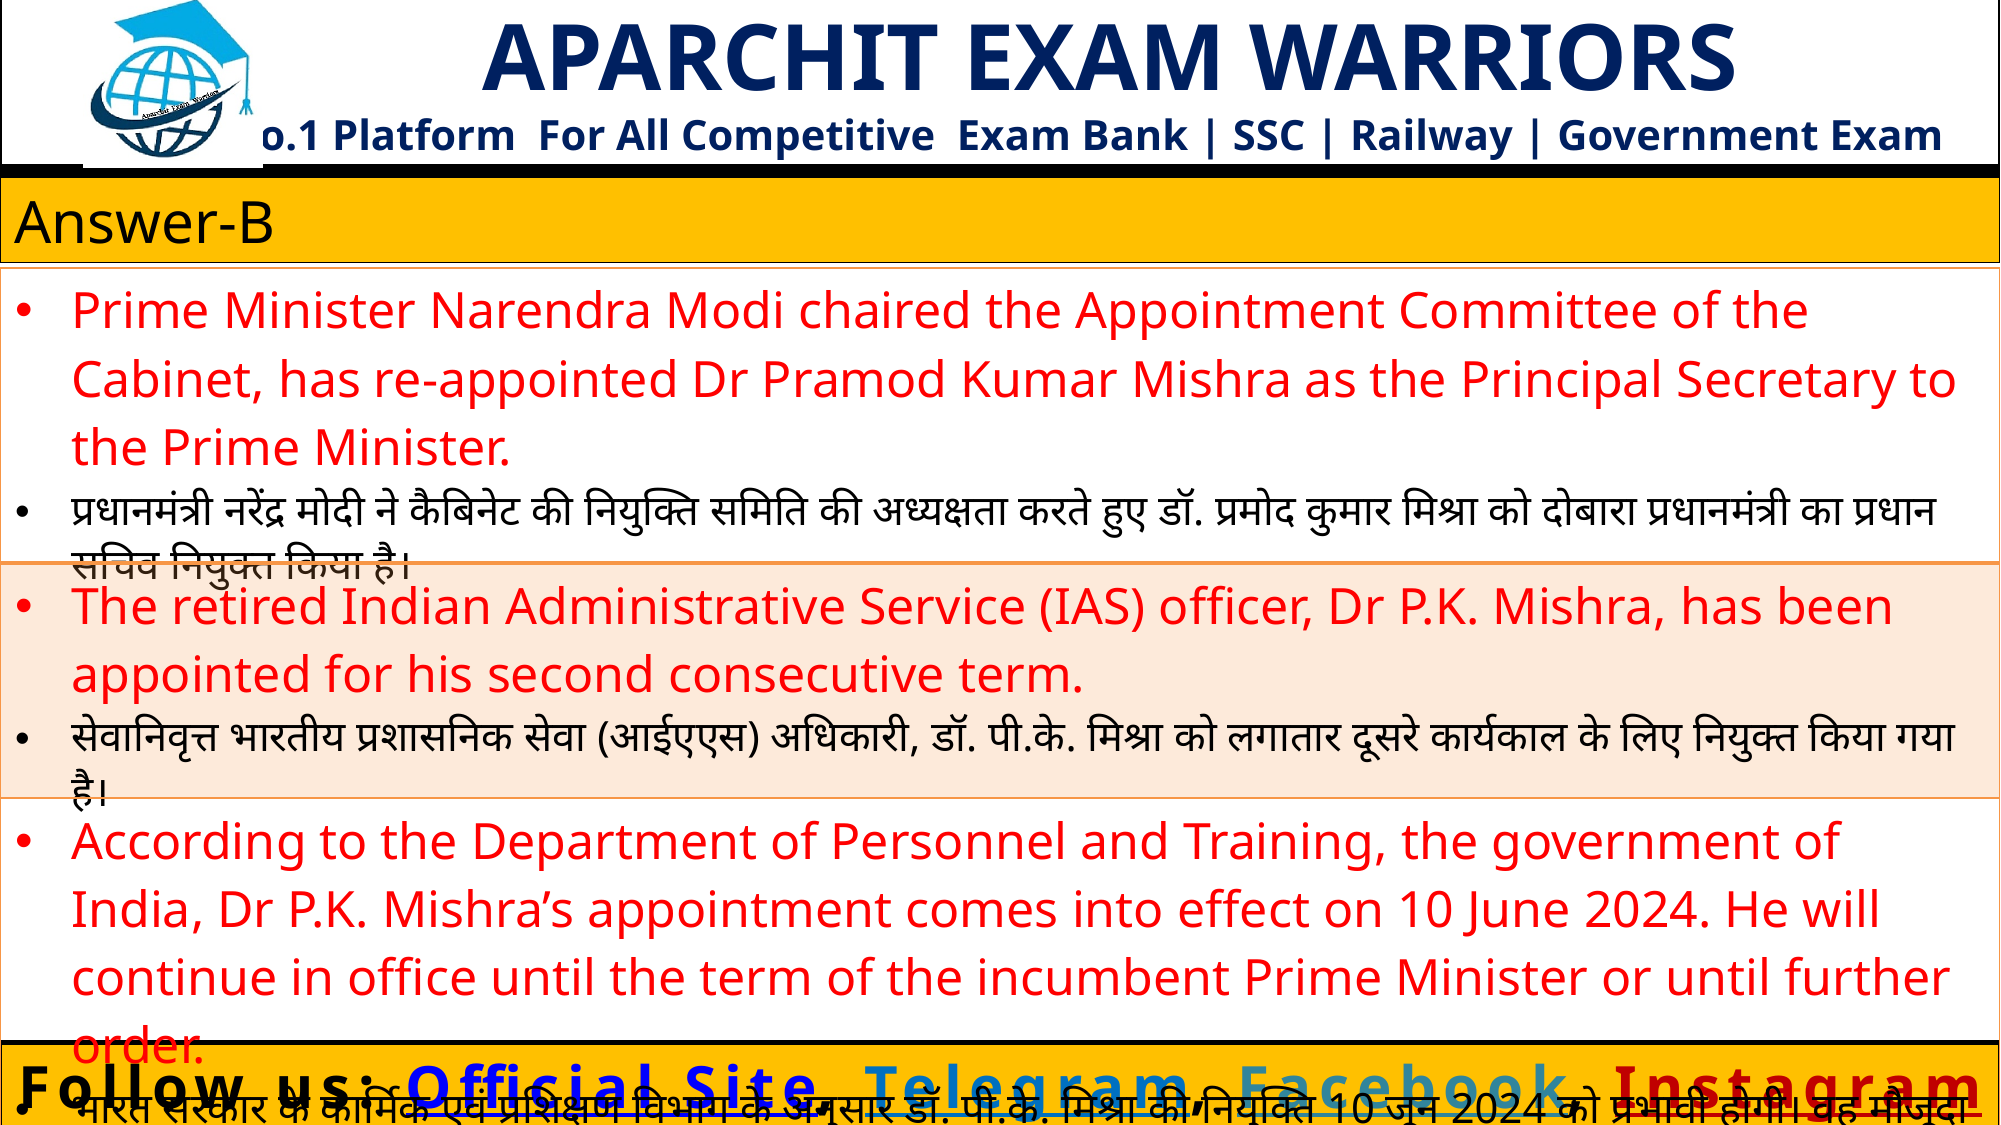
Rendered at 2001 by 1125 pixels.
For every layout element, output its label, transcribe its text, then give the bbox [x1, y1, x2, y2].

table_cell The retired Indian Administrative Service (IAS) officer, Dr P.K. Mishra, has been appointed for his second consecutive term. सेवानिवृत्त भारतीय प्रशासनिक सेवा (आईएएस) अधिकारी, डॉ. पी.के. मिश्रा को लगातार दूसरे कार्यकाल के लिए नियुक्त किया गया है। [1, 565, 1999, 797]
table_header Prime Minister Narendra Modi chaired the Appointment Committee of the Cabinet, has re-appointed Dr Pramod Kumar Mishra as the Principal Secretary to the Prime Minister. प्रधानमंत्री नरेंद्र मोदी ने कैबिनेट की नियुक्ति समिति की अध्यक्षता करते हुए डॉ. प्रमोद कुमार मिश्रा को दोबारा प्रधानमंत्री का प्रधान सचिव नियुक्त किया है। [1, 269, 1999, 561]
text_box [0, 0, 2000, 175]
table_cell According to the Department of Personnel and Training, the government of India, Dr P.K. Mishra’s appointment comes into effect on 10 June 2024. He will continue in office until the term of the incumbent Prime Minister or until further order. भारत सरकार के कार्मिक एवं प्रशिक्षण विभाग के अनुसार डॉ. पी.के. मिश्रा की नियुक्ति 10 जून 2024 को प्रभावी होगी। वह मौजूदा प्रधान मंत्री के कार्यकाल तक या अगले आदेश तक पद पर बने रहेंगे। [1, 799, 1999, 1125]
text_box Answer-B [0, 184, 2000, 263]
